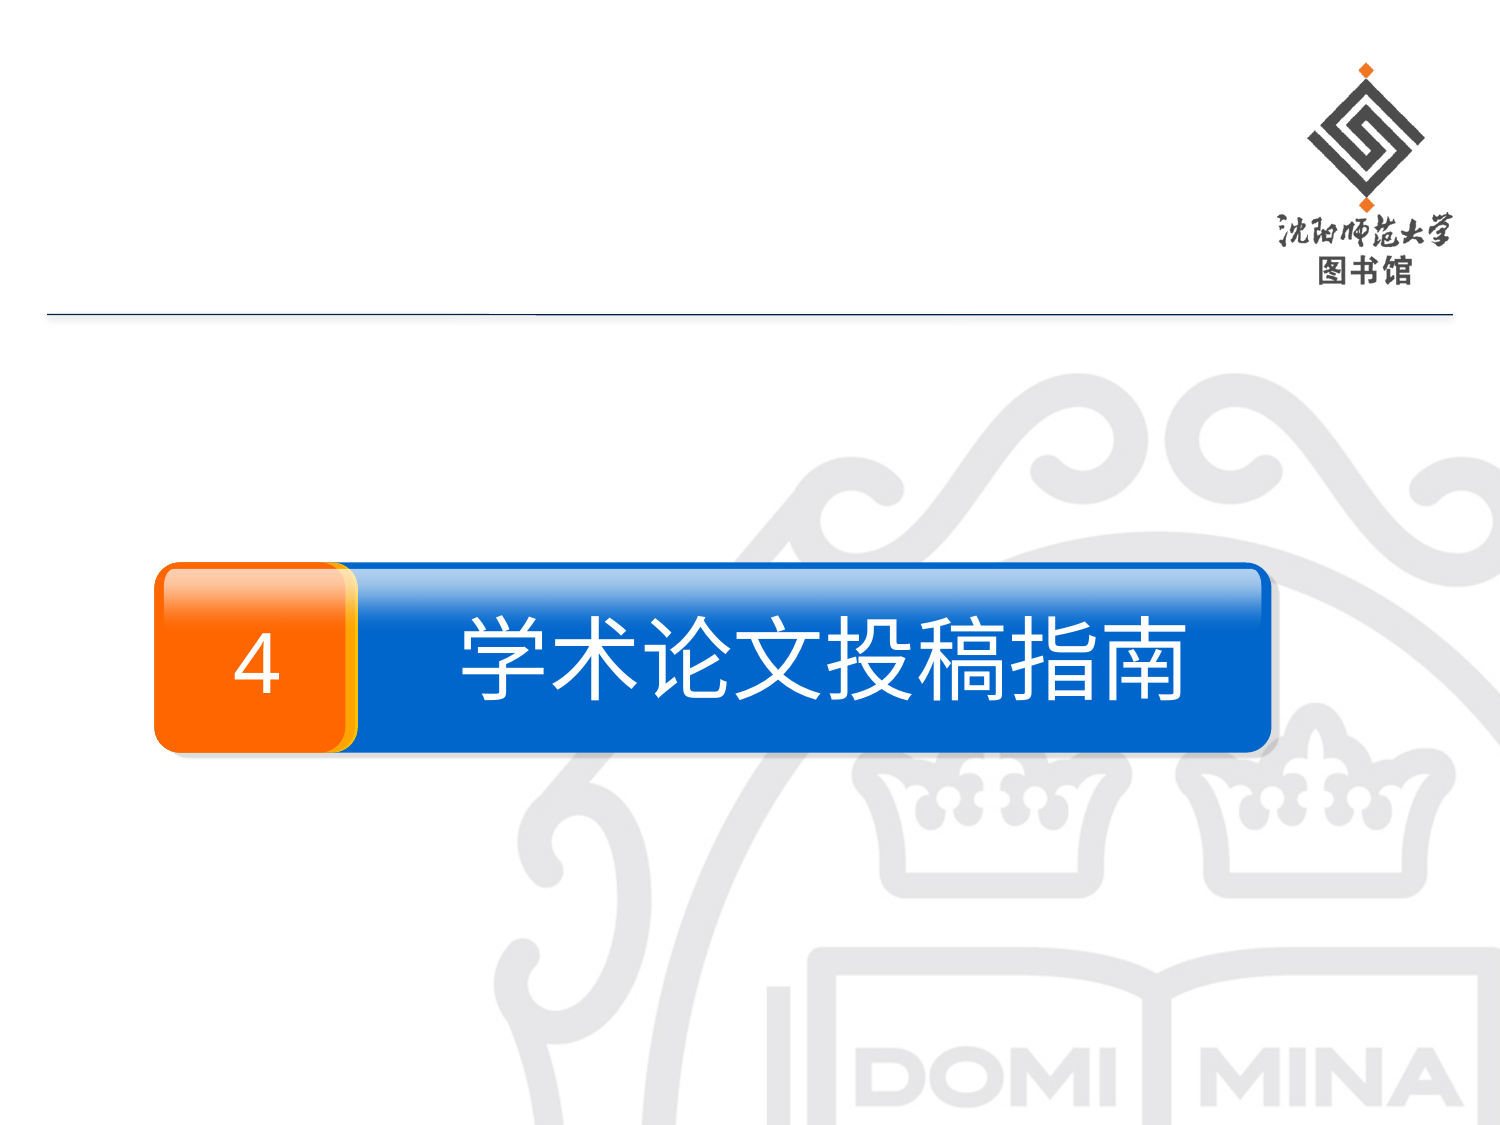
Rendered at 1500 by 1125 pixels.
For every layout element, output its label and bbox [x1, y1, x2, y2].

picture [1277, 62, 1453, 285]
picture [460, 370, 1500, 1125]
text_box [154, 562, 1272, 753]
